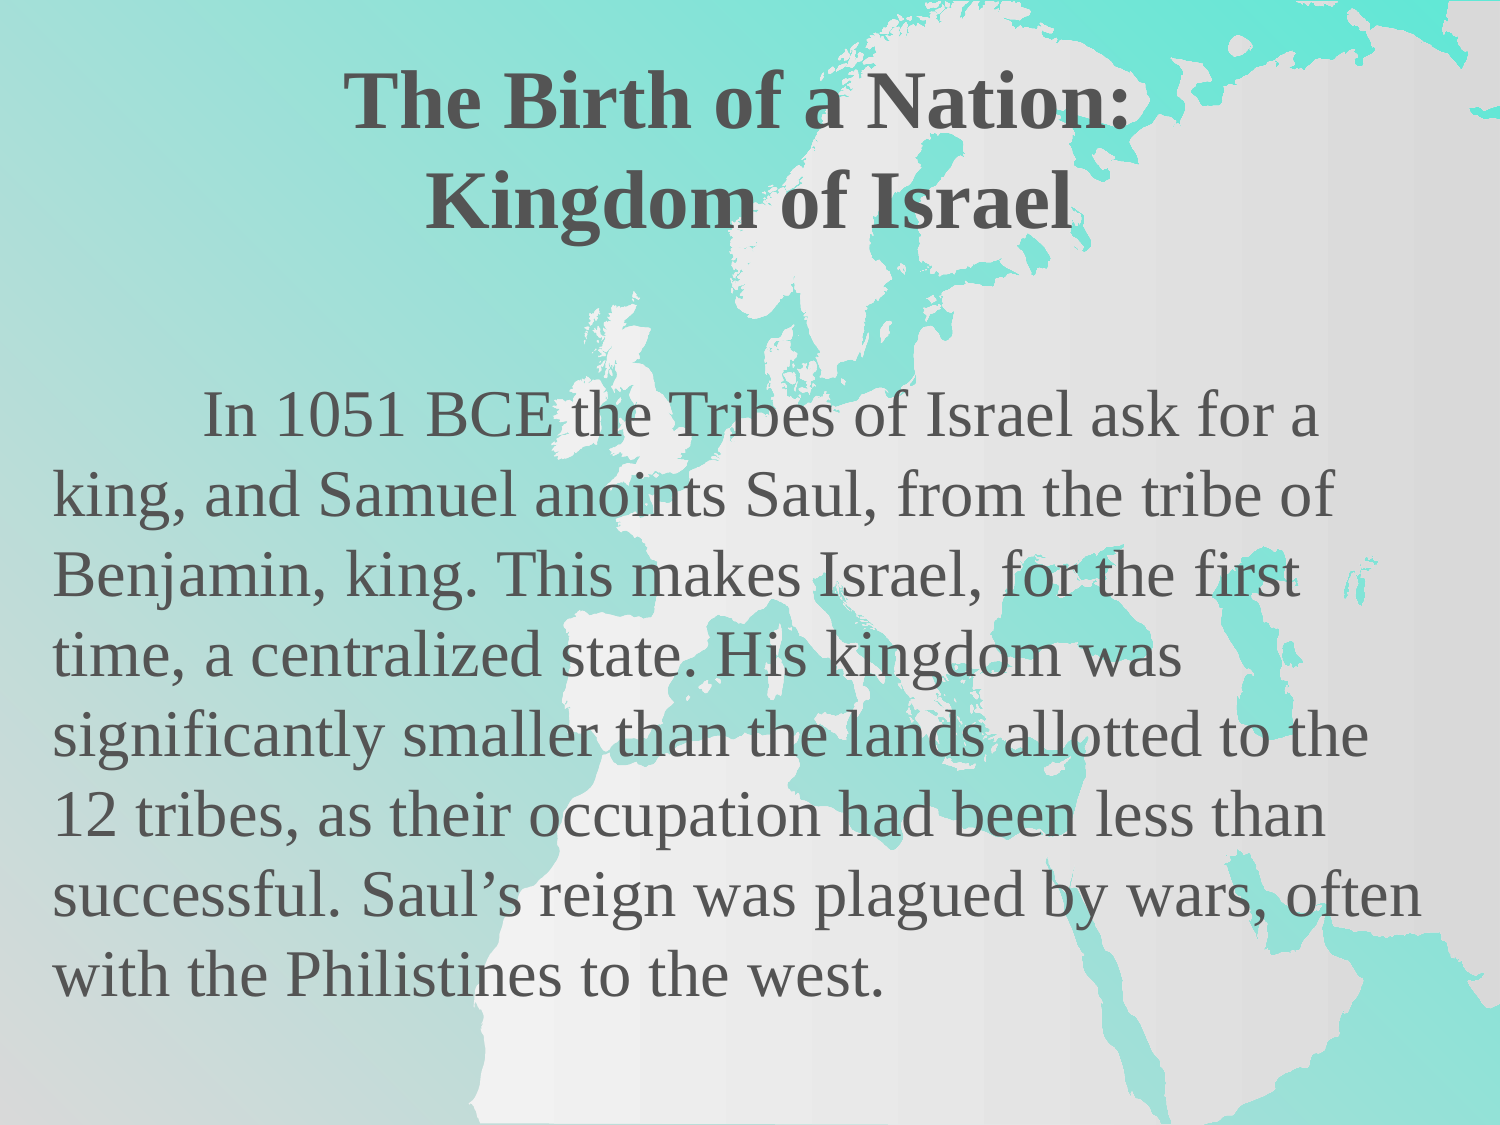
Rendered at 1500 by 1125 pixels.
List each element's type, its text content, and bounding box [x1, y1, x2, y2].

text_box The Birth of a Nation: Kingdom of Israel [0, 37, 1500, 253]
text_box In 1051 BCE the Tribes of Israel ask for a king, and Samuel anoints Saul, from the tribe of Benjamin, king. This makes Israel, for the first time, a centralized state. His kingdom was significantly smaller than the lands allotted to the 12 tribes, as their occupation had been less than successful. Saul’s reign was plagued by wars, often with the Philistines to the west. [37, 362, 1463, 1017]
